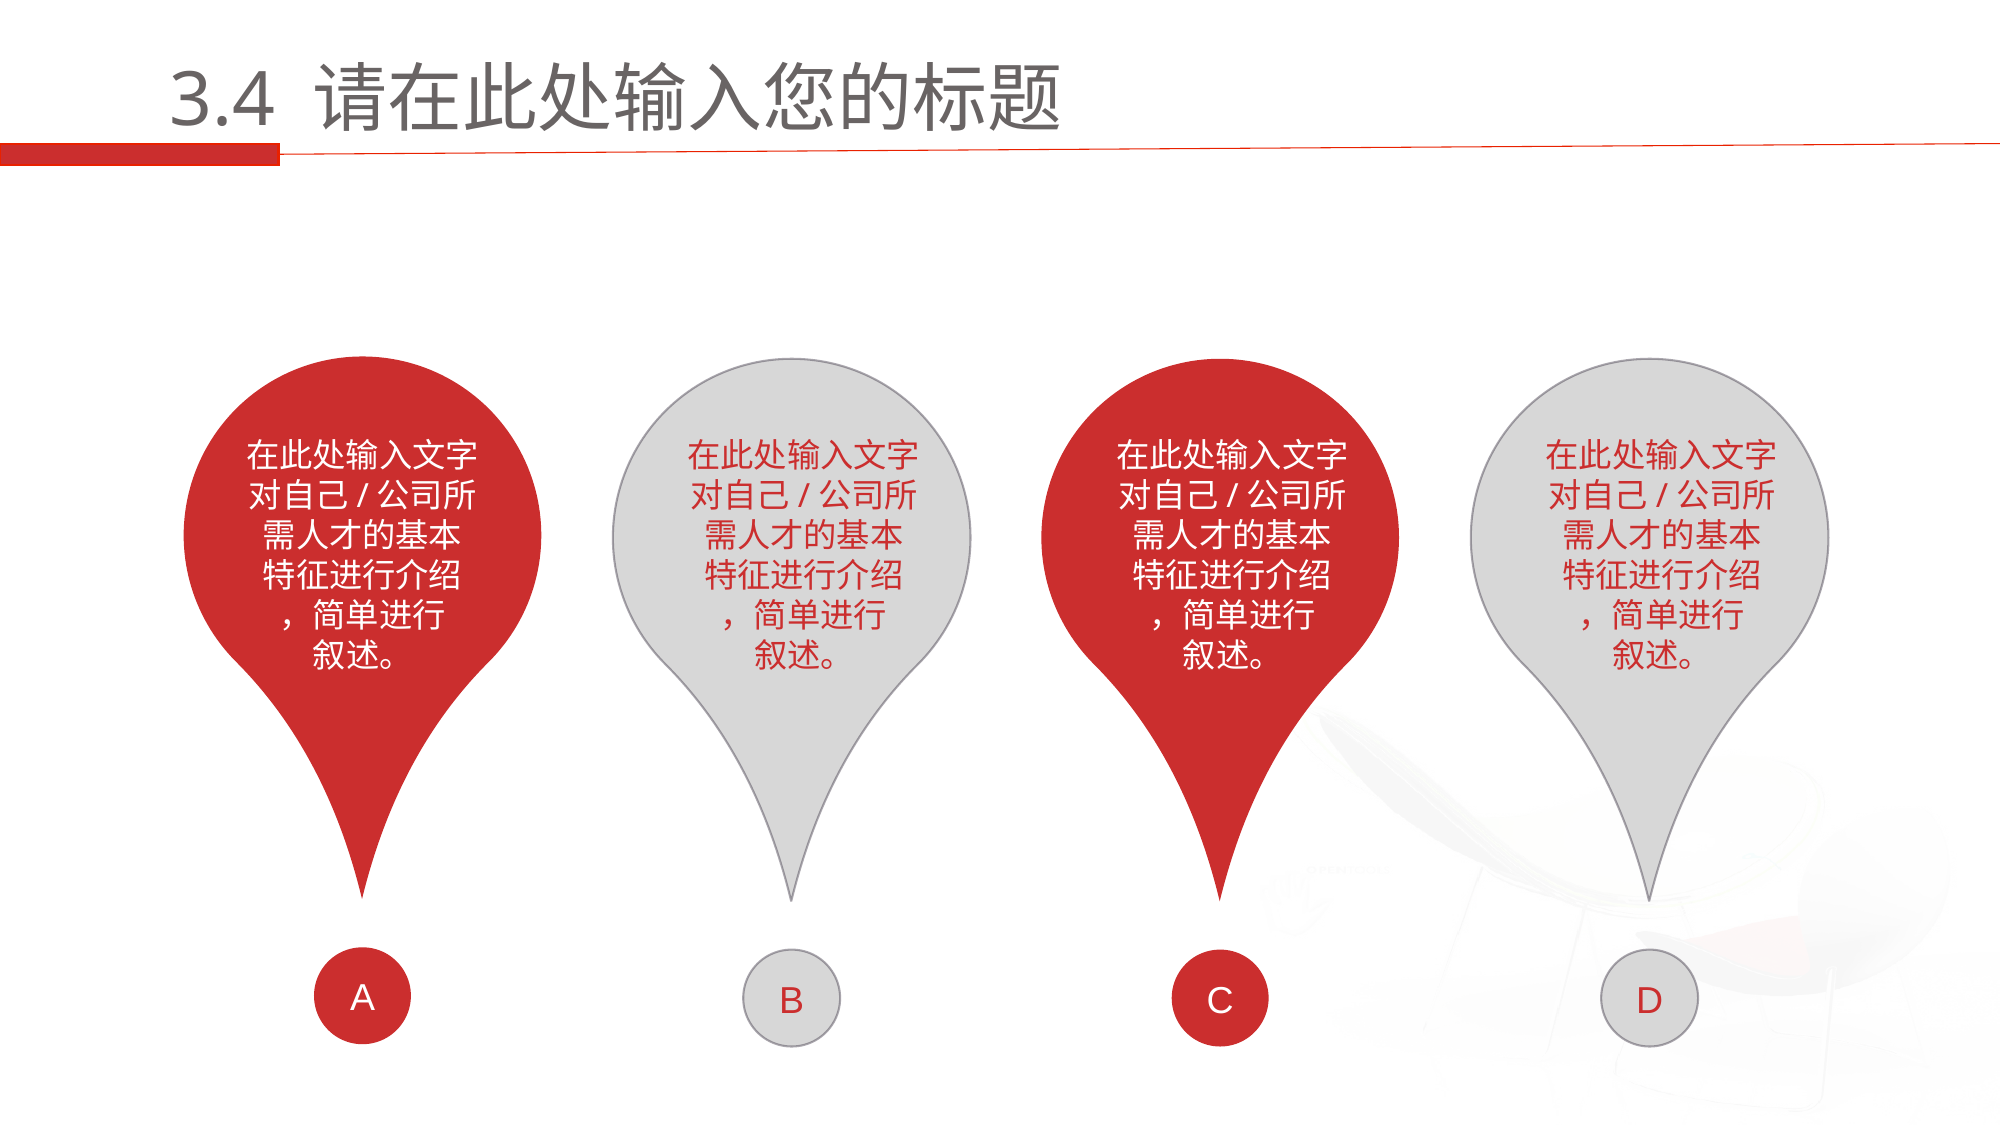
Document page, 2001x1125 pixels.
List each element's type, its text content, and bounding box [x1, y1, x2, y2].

text_box 在此处输入文字 对自己/公司所 需人才的基本 特征进行介绍 ，简单进行 叙述。 [1101, 427, 1364, 682]
text_box [1040, 357, 1363, 674]
text_box [936, 430, 972, 645]
text_box [1794, 430, 1830, 645]
text_box D [1600, 948, 1700, 1048]
text_box C [1170, 948, 1270, 1048]
text_box 在此处输入文字 对自己/公司所 需人才的基本 特征进行介绍 ，简单进行 叙述。 [672, 427, 936, 682]
text_box A [312, 946, 412, 1046]
text_box 在此处输入文字 对自己/公司所 需人才的基本 特征进行介绍 ，简单进行 叙述。 [231, 427, 494, 682]
text_box [611, 357, 934, 673]
text_box [253, 682, 472, 900]
text_box B [742, 948, 842, 1048]
text_box [182, 355, 543, 659]
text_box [278, 143, 2000, 155]
text_box [1109, 682, 1332, 902]
text_box [0, 143, 280, 166]
text_box [680, 682, 903, 902]
text_box [1364, 429, 1401, 646]
text_box 在此处输入文字 对自己/公司所 需人才的基本 特征进行介绍 ，简单进行 叙述。 [1530, 427, 1794, 682]
text_box [1469, 357, 1792, 673]
text_box 3.4 请在此处输入您的标题 [154, 42, 1755, 148]
text_box [1538, 682, 1761, 902]
